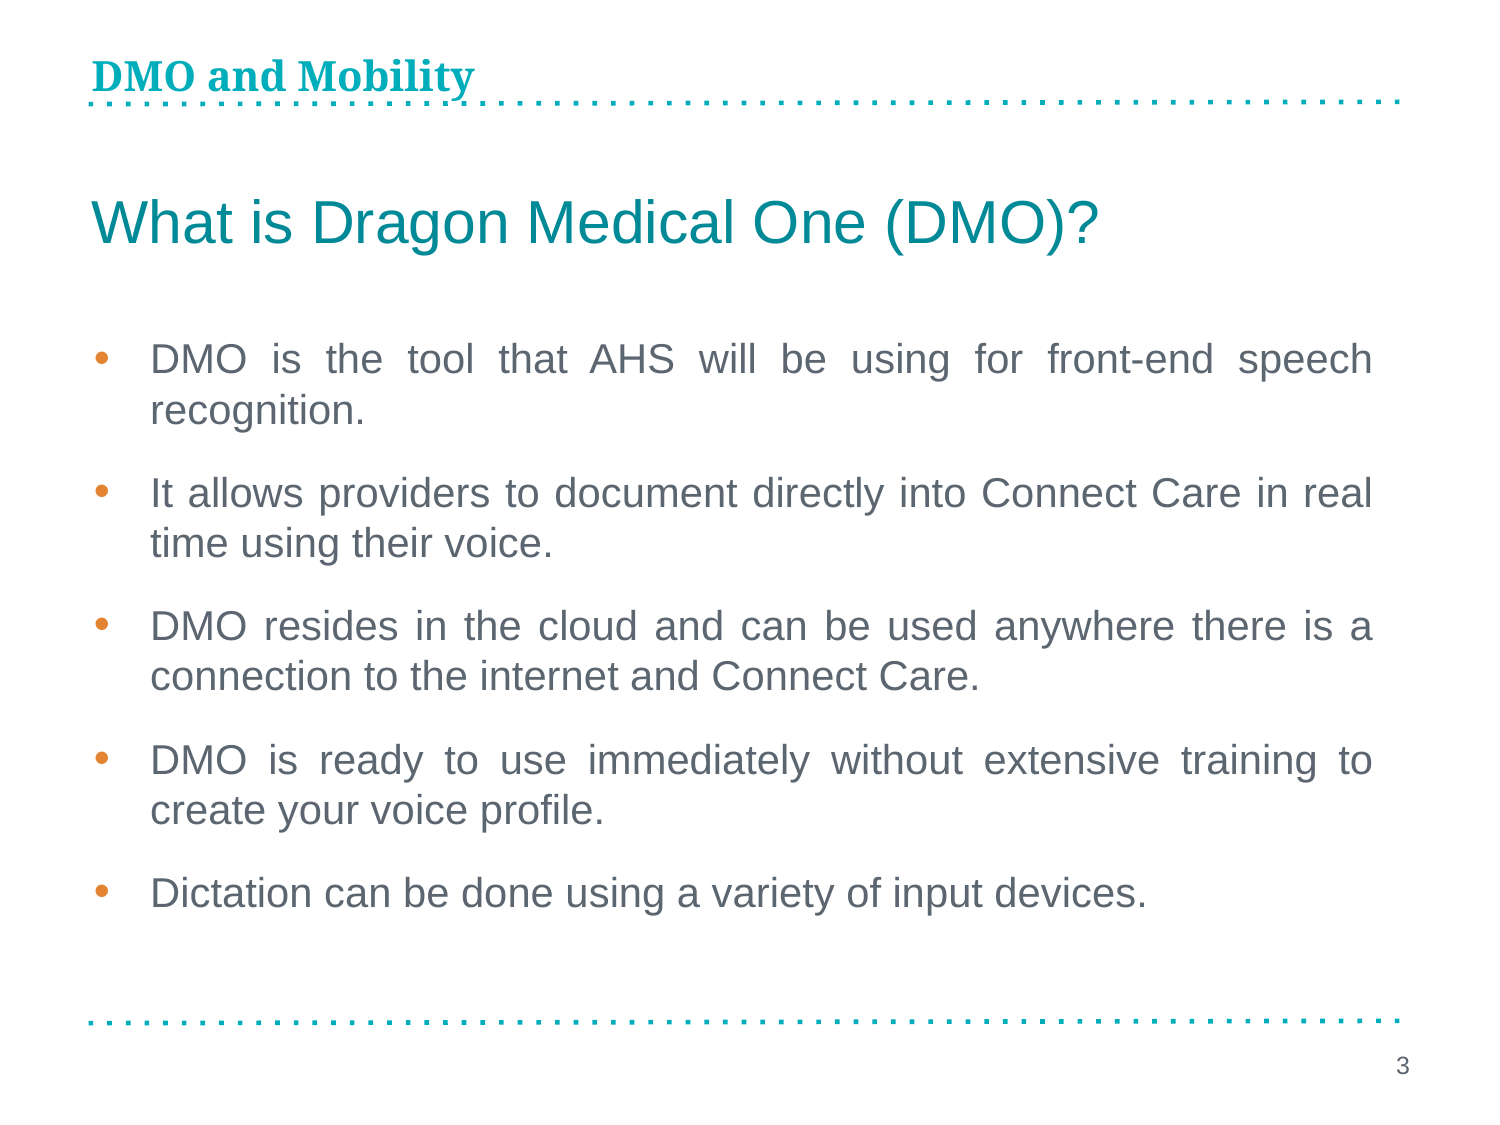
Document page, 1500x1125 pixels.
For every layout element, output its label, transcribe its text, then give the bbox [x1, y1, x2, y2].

slide_number 3 [1074, 1034, 1425, 1094]
title What is Dragon Medical One (DMO)? [76, 174, 1425, 337]
text_box DMO is the tool that AHS will be using for front-end speech recognition. It allows providers to document directly into Connect Care in real time using their voice. DMO resides in the cloud and can be used anywhere there is a connection to the internet and Connect Care. DMO is ready to use immediately without extensive training to create your voice profile. Dictation can be done using a variety of input devices. [79, 324, 1389, 992]
list DMO and Mobility [76, 42, 1211, 93]
